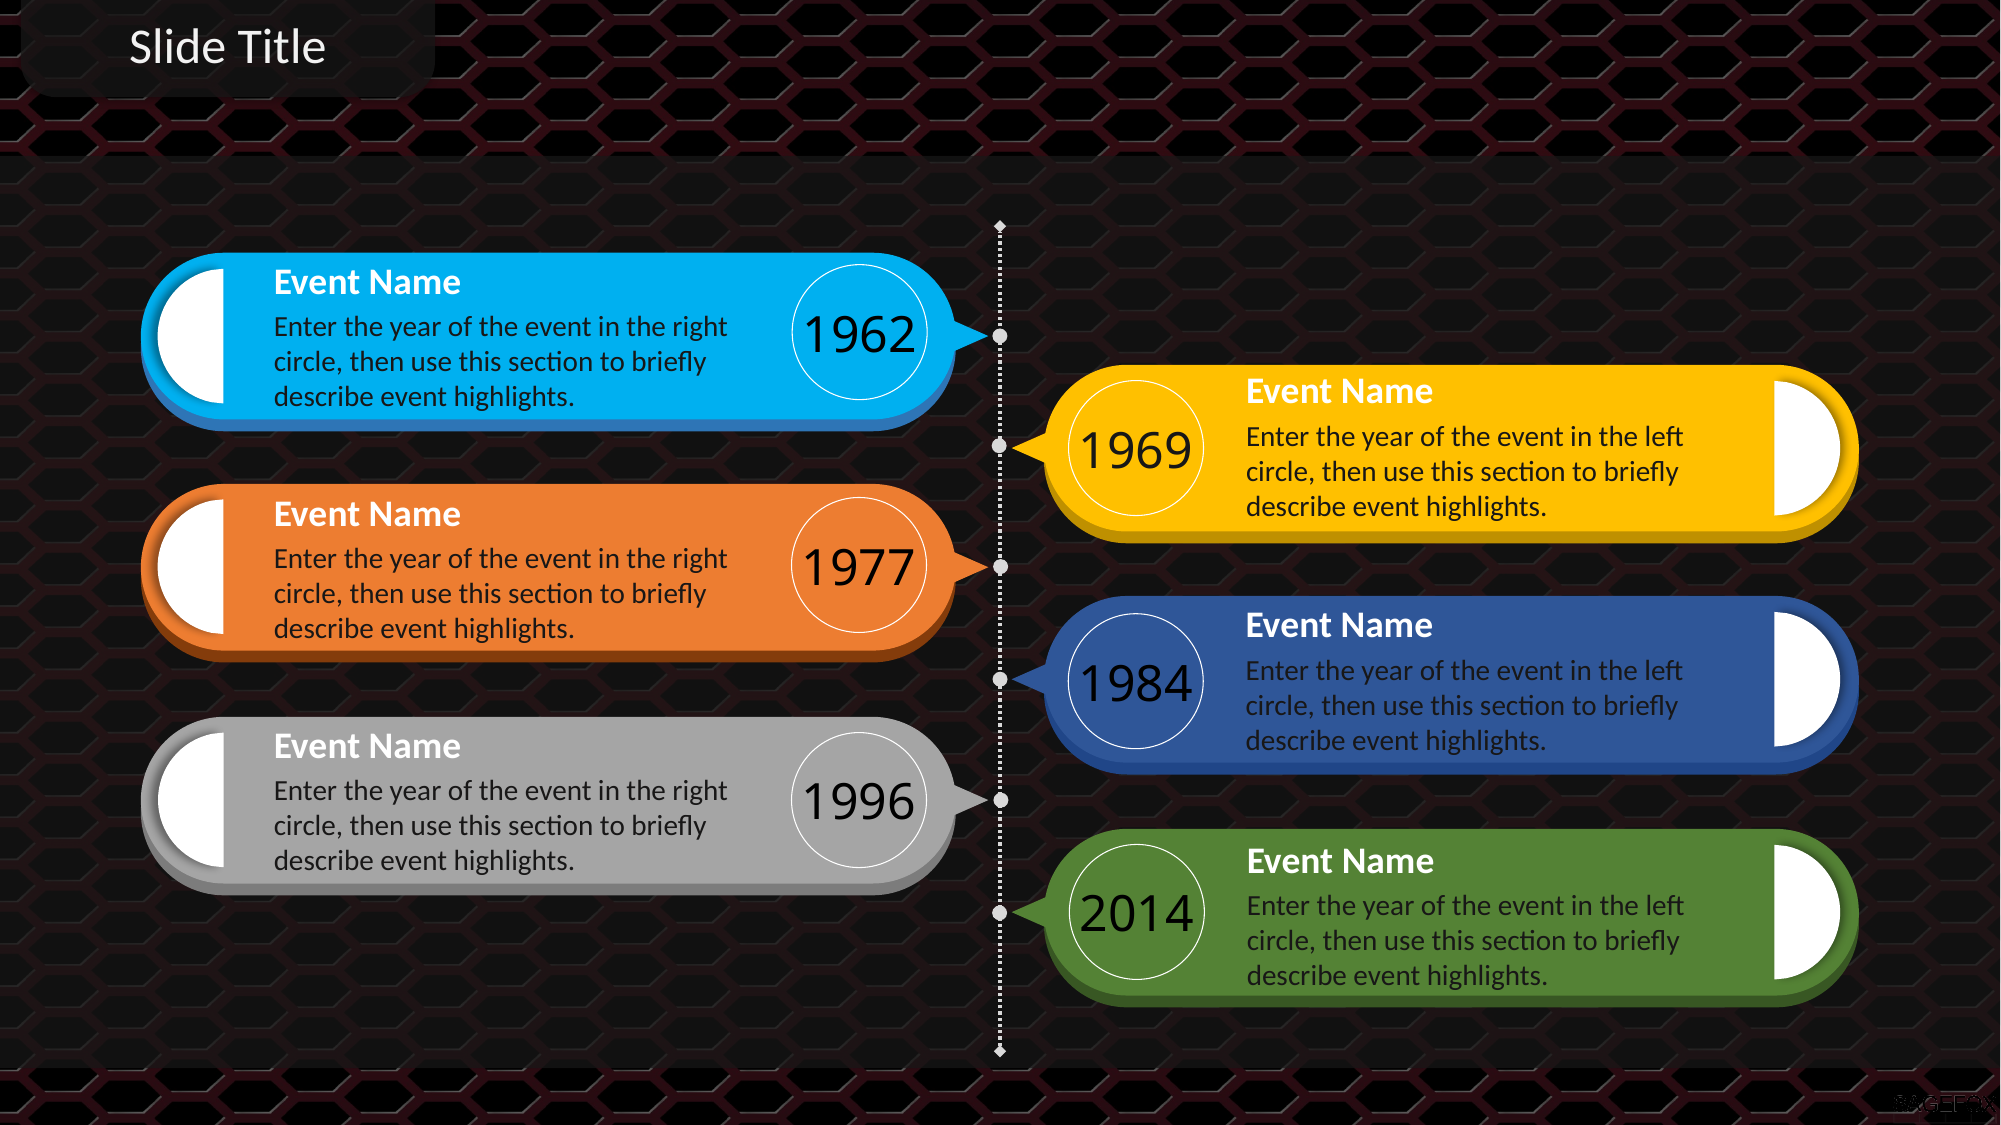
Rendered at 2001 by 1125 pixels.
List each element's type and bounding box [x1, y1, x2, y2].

text_box [991, 226, 1009, 1052]
text_box [140, 252, 989, 432]
text_box [20, 0, 436, 98]
picture [0, 0, 2001, 1125]
text_box [140, 483, 989, 663]
text_box [0, 155, 2000, 1069]
text_box [1011, 364, 1859, 544]
text_box [1011, 828, 1859, 1008]
text_box [140, 716, 989, 896]
text_box [1011, 595, 1859, 775]
